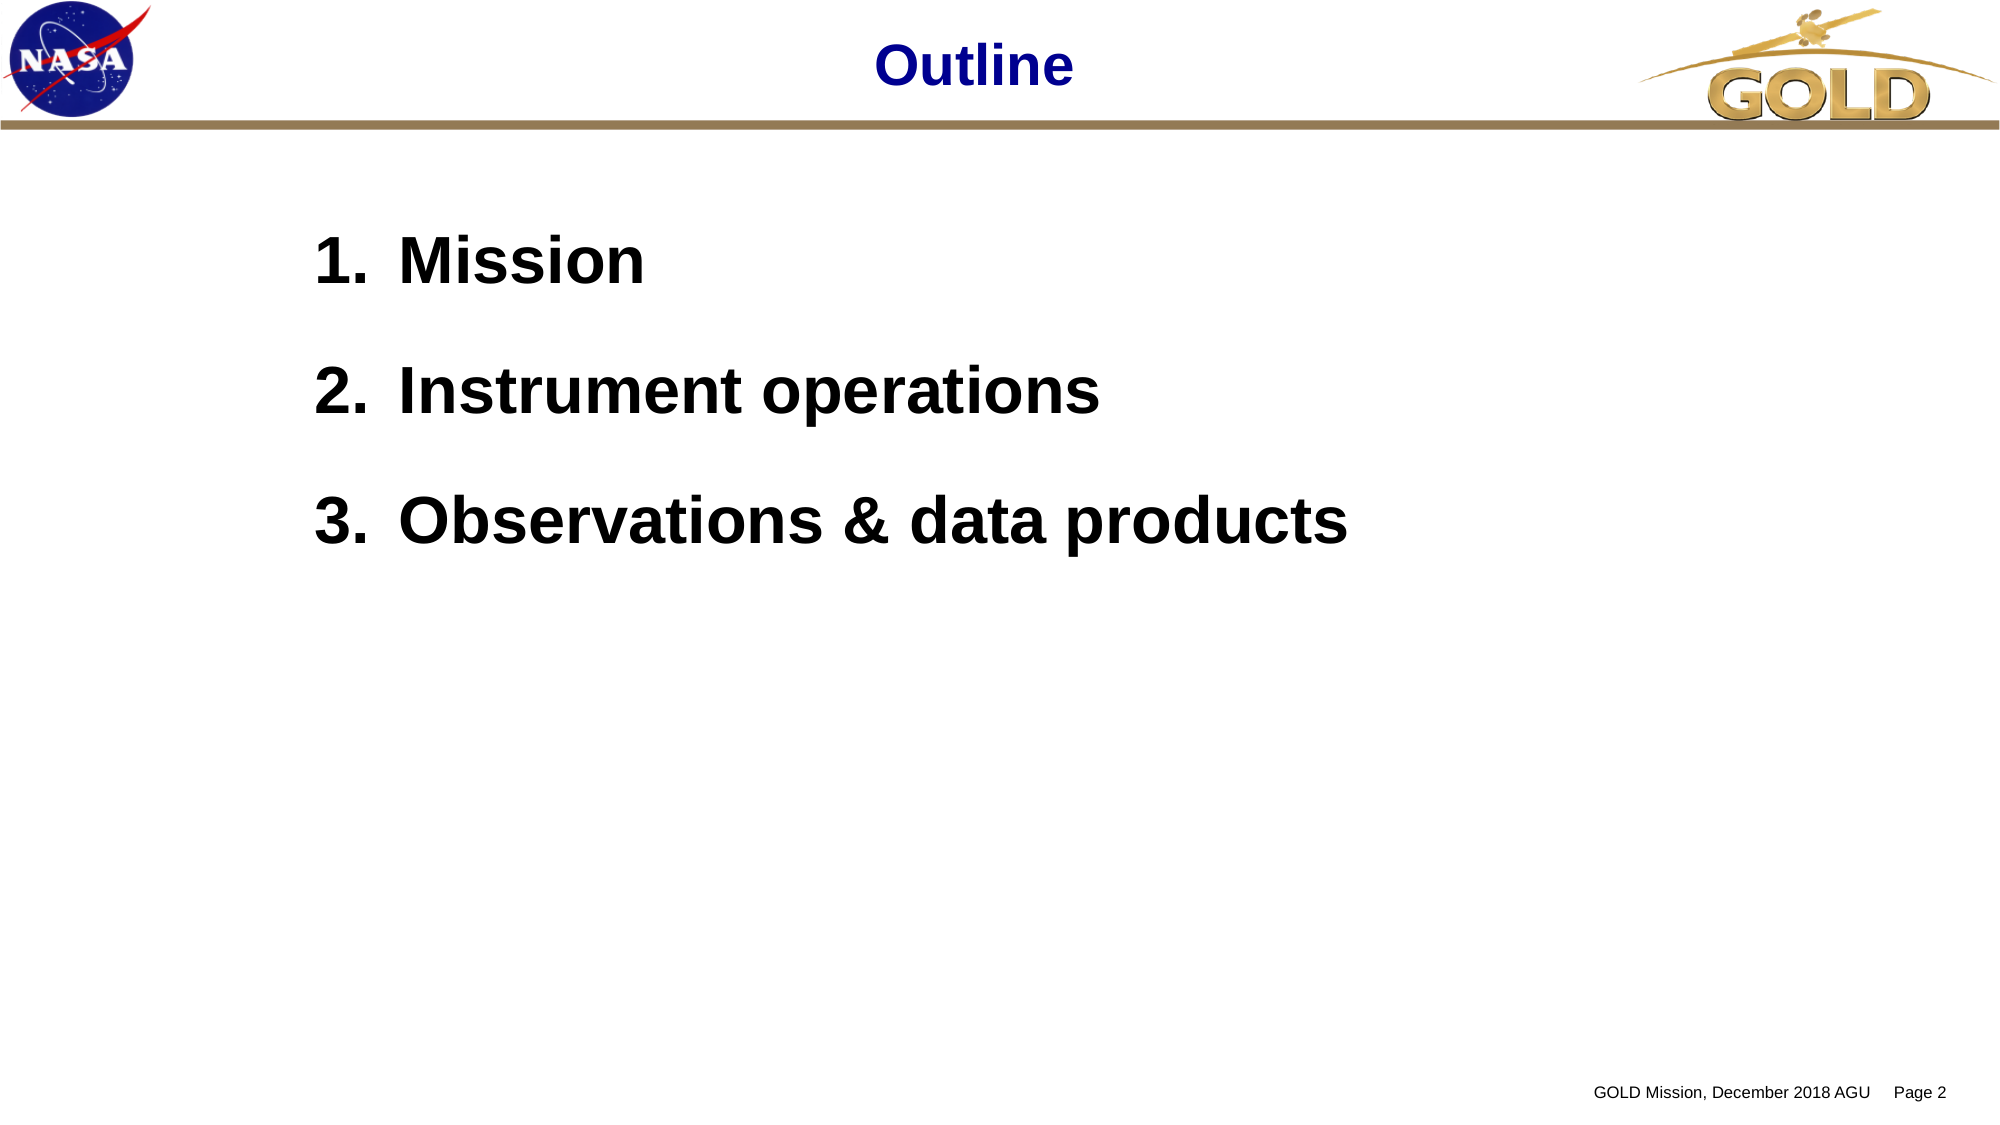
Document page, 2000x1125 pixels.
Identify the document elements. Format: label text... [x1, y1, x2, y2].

text_box Mission Instrument operations Observations & data products [299, 209, 1700, 565]
title Outline [183, 12, 1767, 113]
picture [1, 0, 153, 119]
picture [1619, 0, 2000, 125]
